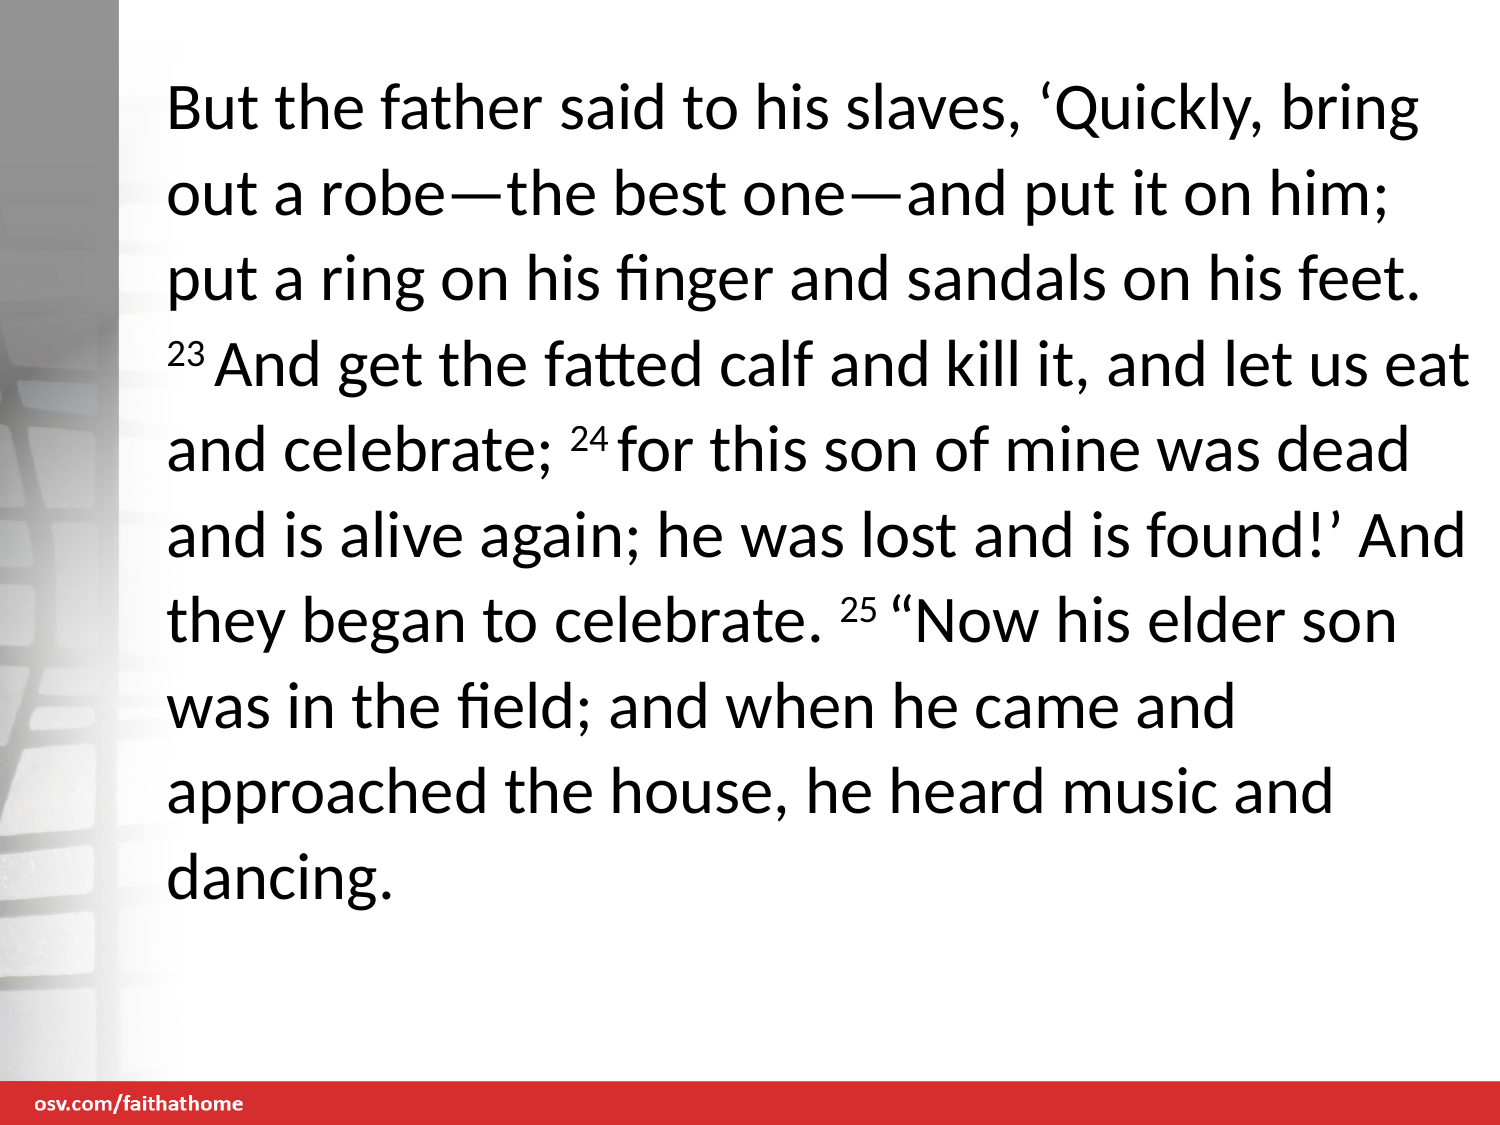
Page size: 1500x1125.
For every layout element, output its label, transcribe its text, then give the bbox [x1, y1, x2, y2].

list But the father said to his slaves, ‘Quickly, bring out a robe—the best one—and put it on him; put a ring on his finger and sandals on his feet. 23 And get the fatted calf and kill it, and let us eat and celebrate; 24 for this son of mine was dead and is alive again; he was lost and is found!’ And they began to celebrate. 25 “Now his elder son was in the field; and when he came and approached the house, he heard music and dancing. [151, 50, 1500, 1080]
picture [0, 0, 1500, 1125]
